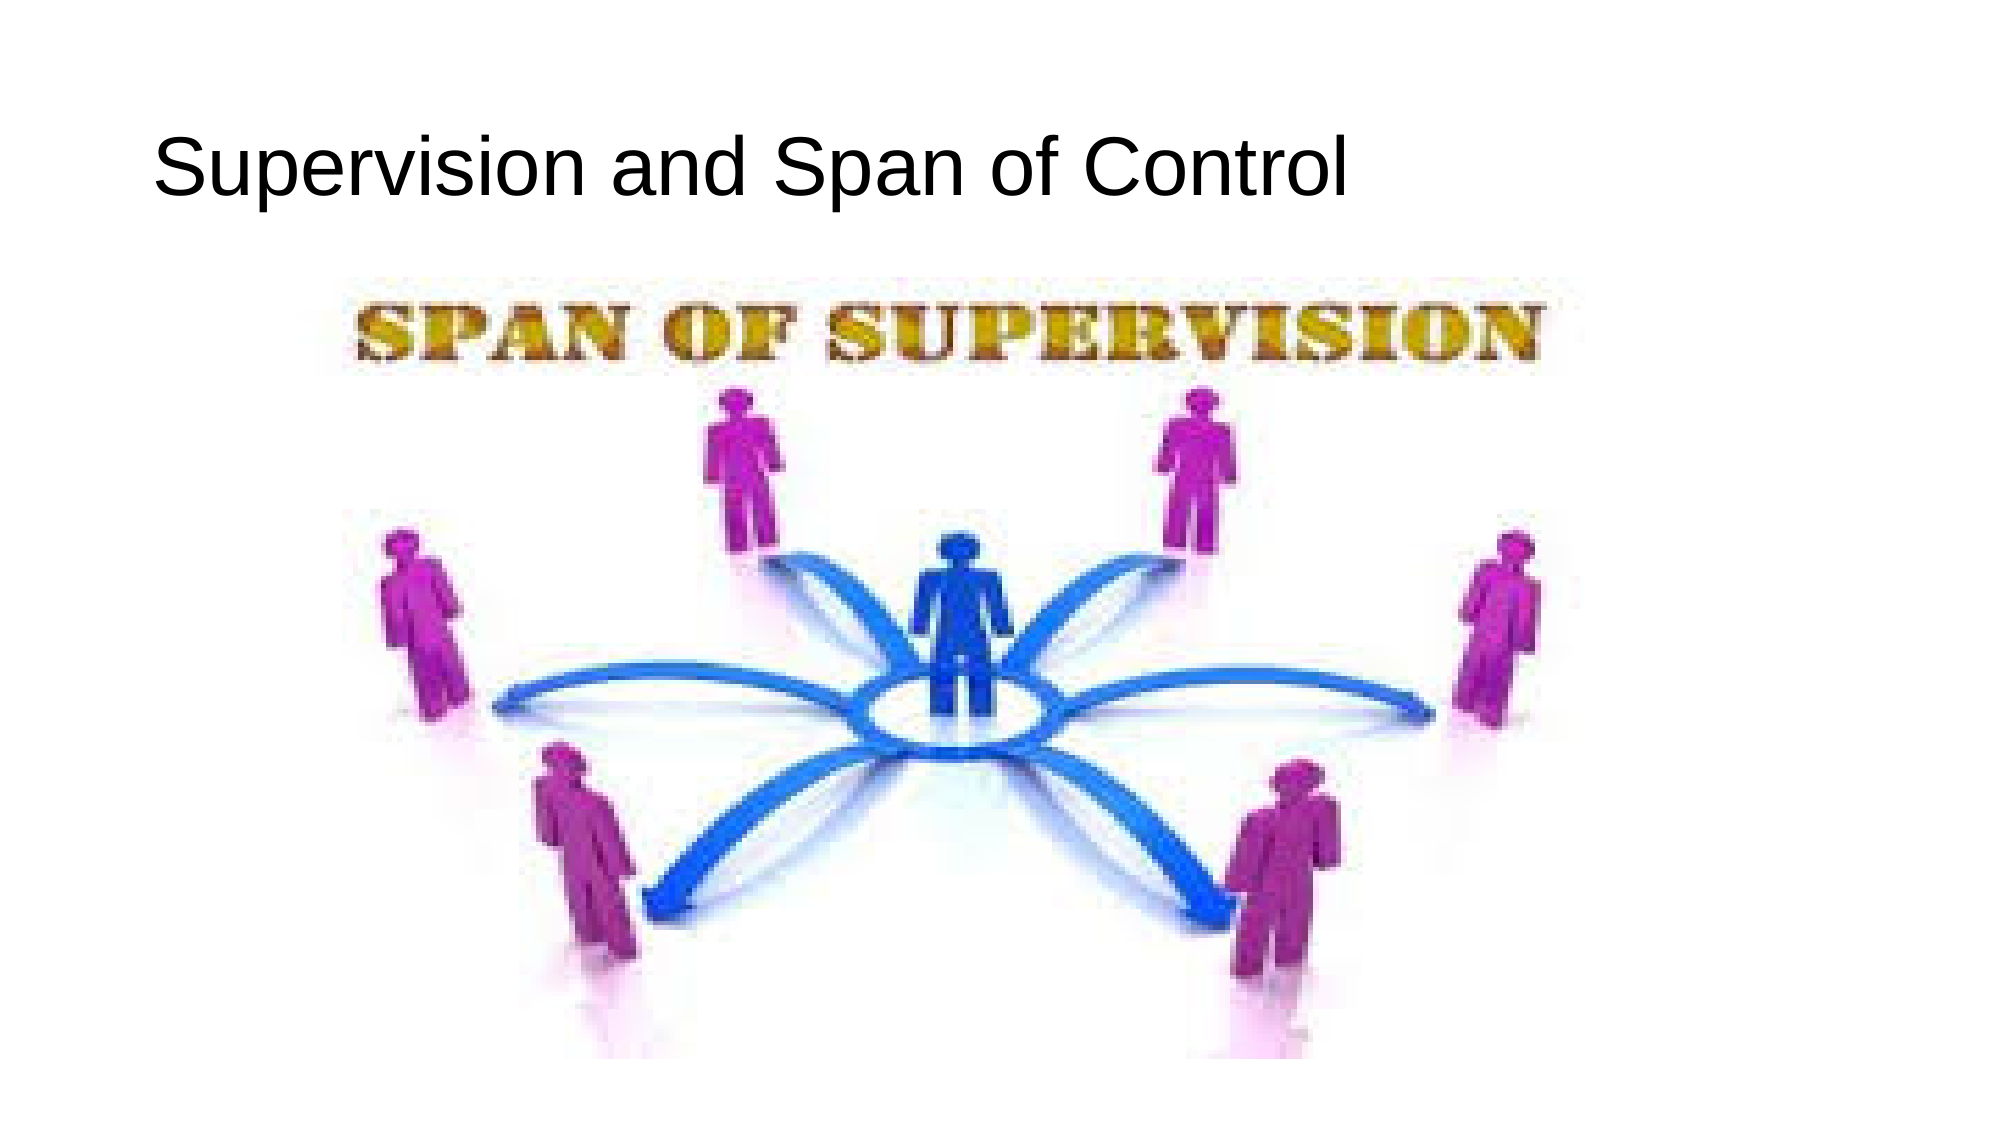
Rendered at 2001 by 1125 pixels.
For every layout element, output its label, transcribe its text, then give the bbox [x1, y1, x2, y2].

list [209, 277, 1697, 1060]
title Supervision and Span of Control [137, 59, 1863, 278]
